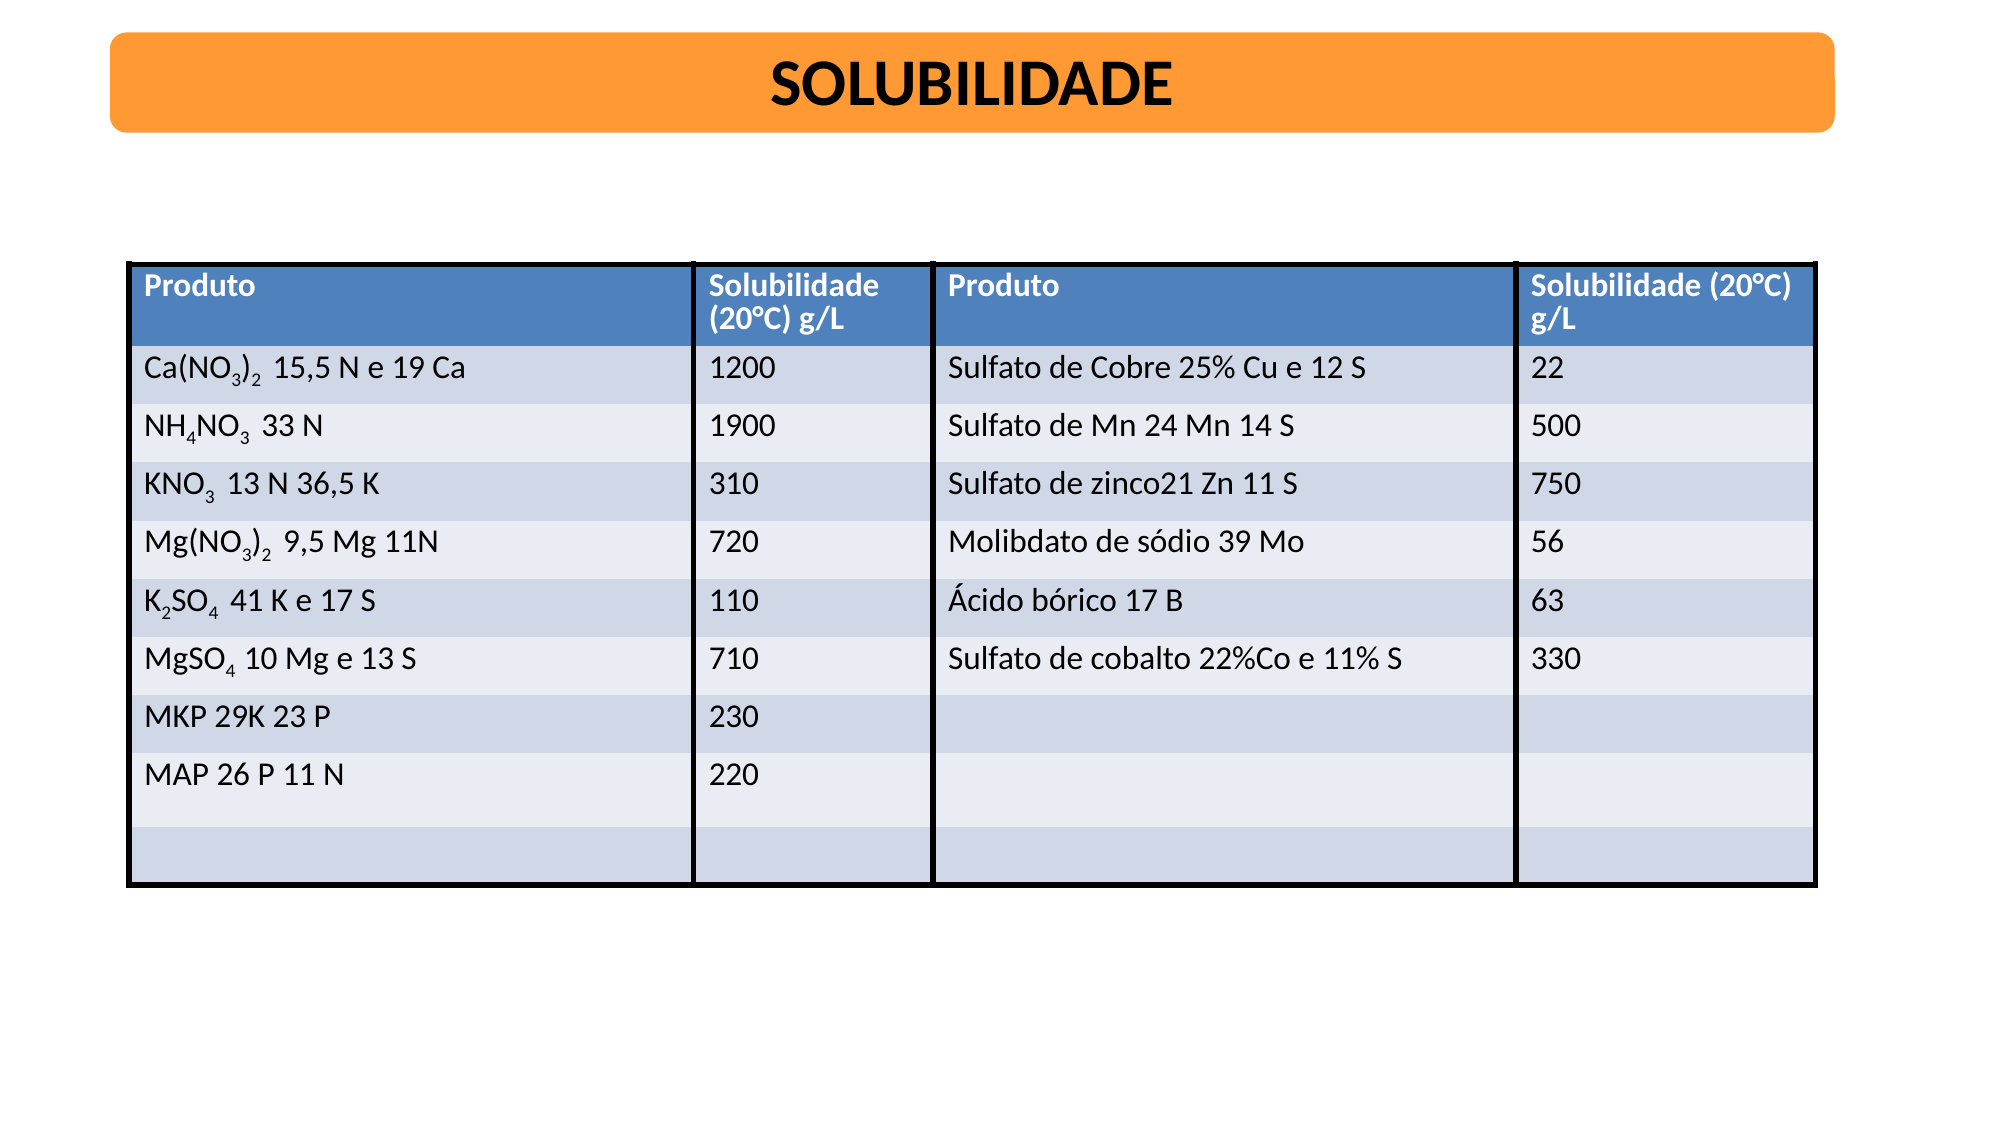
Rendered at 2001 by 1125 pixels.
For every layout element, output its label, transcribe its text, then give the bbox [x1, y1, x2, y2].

table_cell [1519, 695, 1813, 753]
table_cell 56 [1519, 521, 1813, 579]
table_cell Sulfato de Cobre 25% Cu e 12 S [936, 346, 1513, 404]
table_cell MKP 29K 23 P [132, 695, 691, 753]
table_cell K2SO4 41 K e 17 S [132, 579, 691, 637]
table_cell Mg(NO3)2 9,5 Mg 11N [132, 521, 691, 579]
table_cell [1519, 753, 1813, 827]
table_cell 710 [696, 637, 930, 695]
table_cell KNO3 13 N 36,5 K [132, 462, 691, 521]
table_cell [936, 753, 1513, 827]
table_cell 500 [1519, 404, 1813, 462]
table_cell NH4NO3 33 N [132, 404, 691, 462]
table_cell MAP 26 P 11 N [132, 753, 691, 827]
table_cell 1900 [696, 404, 930, 462]
table_header Produto [936, 267, 1513, 346]
table_cell [696, 827, 930, 882]
table_cell 22 [1519, 346, 1813, 404]
table_cell 1200 [696, 346, 930, 404]
table_cell 720 [696, 521, 930, 579]
table_header Solubilidade (20°C) g/L [696, 267, 930, 346]
table_cell 310 [696, 462, 930, 521]
table_cell Sulfato de cobalto 22%Co e 11% S [936, 637, 1513, 695]
table_cell [936, 827, 1513, 882]
table_cell 110 [696, 579, 930, 637]
table_cell Sulfato de zinco21 Zn 11 S [936, 462, 1513, 521]
table_cell MgSO4 10 Mg e 13 S [132, 637, 691, 695]
table_header Produto [132, 267, 691, 346]
table_cell [936, 695, 1513, 753]
table_cell 330 [1519, 637, 1813, 695]
table_cell [132, 827, 691, 882]
table_cell 63 [1519, 579, 1813, 637]
table_cell 230 [696, 695, 930, 753]
table_cell 220 [696, 753, 930, 827]
table_cell Ca(NO3)2 15,5 N e 19 Ca [132, 346, 691, 404]
table_cell Sulfato de Mn 24 Mn 14 S [936, 404, 1513, 462]
table_cell Molibdato de sódio 39 Mo [936, 521, 1513, 579]
table_cell 750 [1519, 462, 1813, 521]
table_header Solubilidade (20°C) g/L [1519, 267, 1813, 346]
text_box SOLUBILIDADE [109, 32, 1835, 133]
table_cell [1519, 827, 1813, 882]
table_cell Ácido bórico 17 B [936, 579, 1513, 637]
